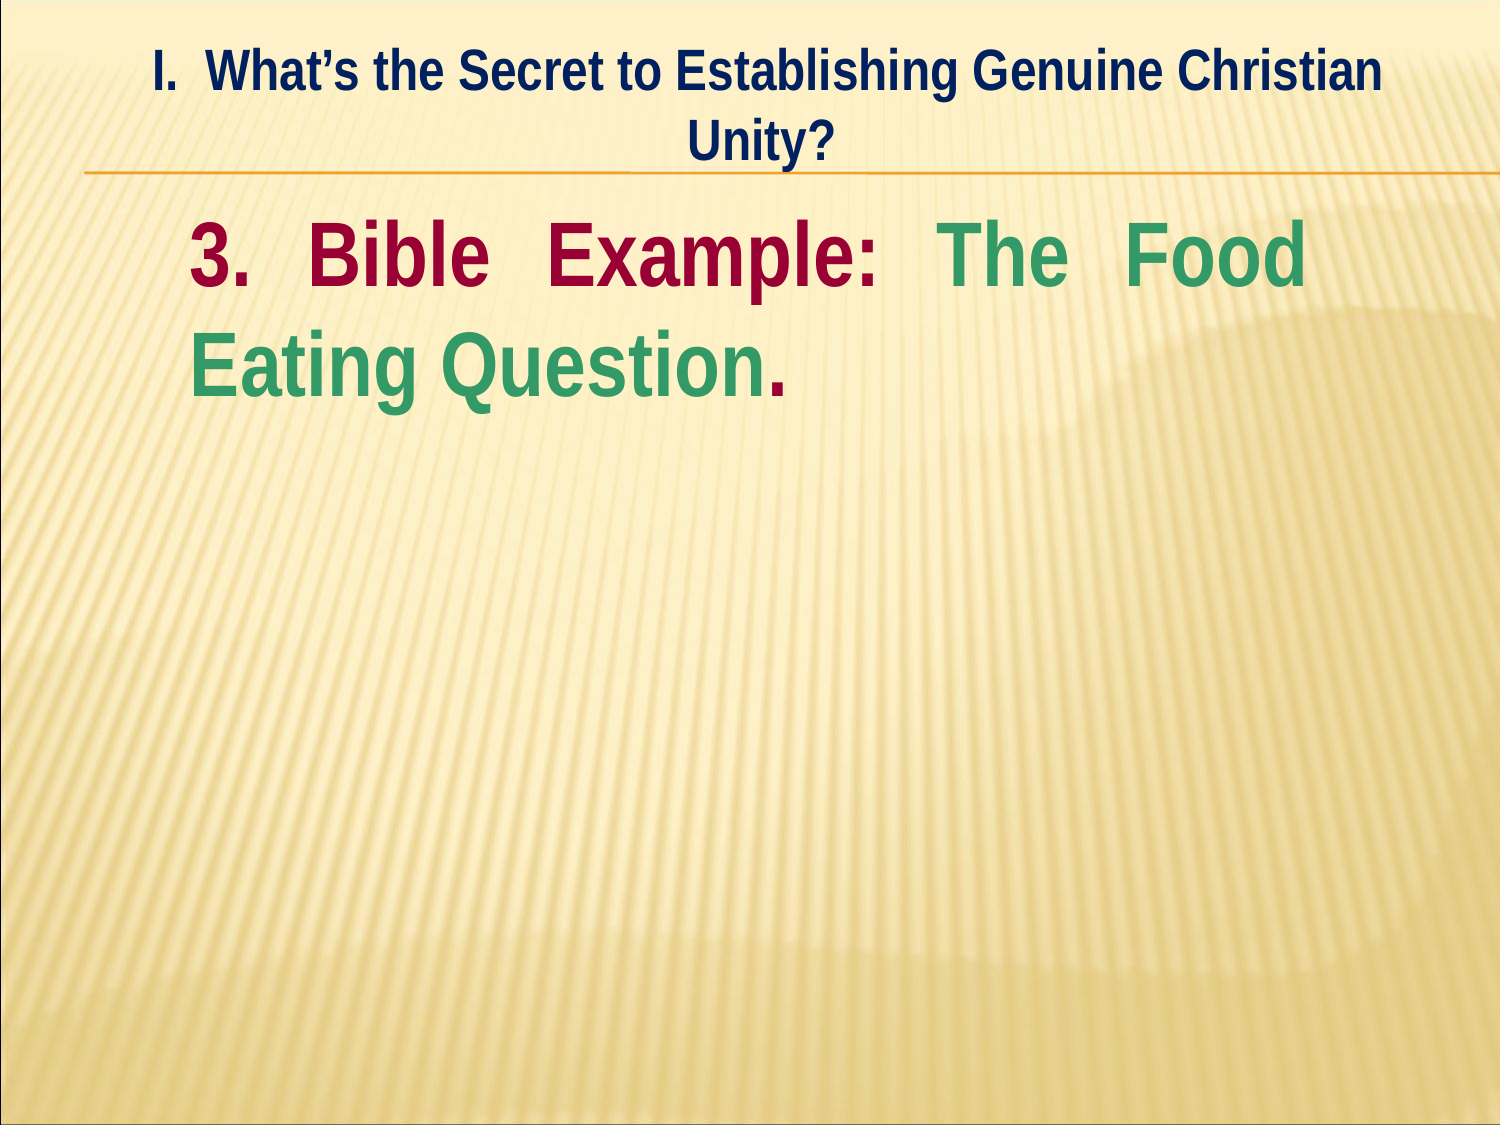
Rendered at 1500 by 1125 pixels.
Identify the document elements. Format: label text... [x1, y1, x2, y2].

list 3. Bible Example: The Food Eating Question. [75, 187, 1425, 1075]
picture [0, 0, 1500, 1125]
text_box I. What’s the Secret to Establishing Genuine Christian Unity? [124, 24, 1413, 180]
